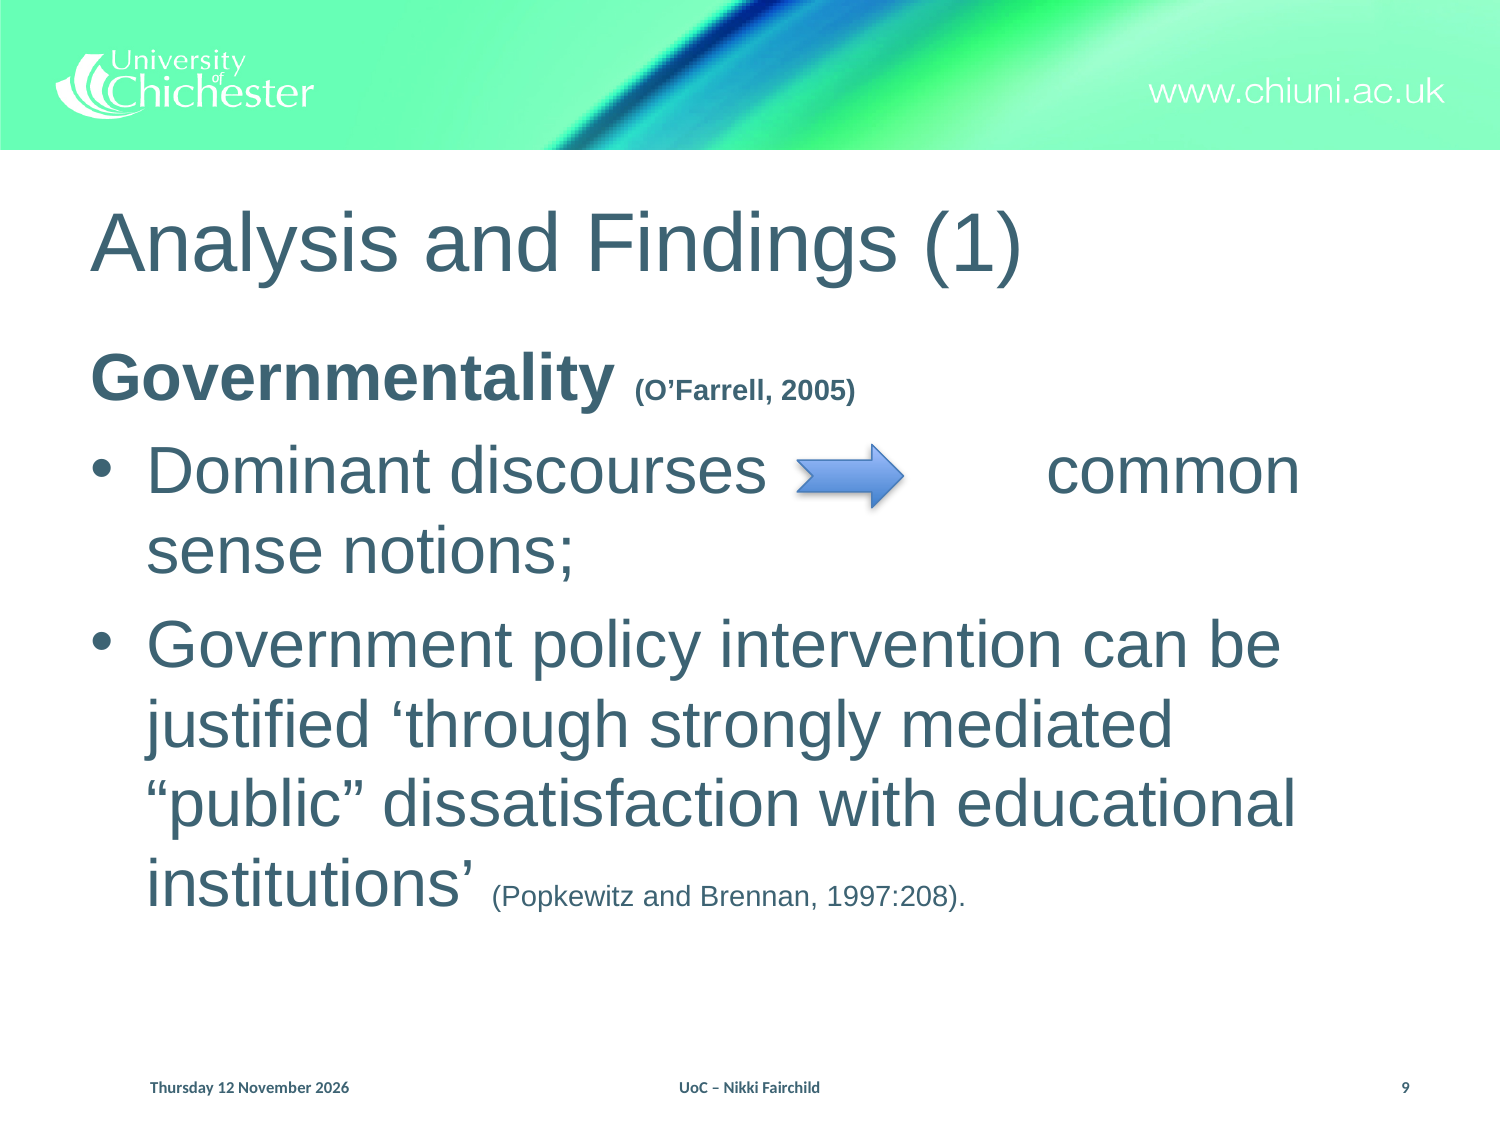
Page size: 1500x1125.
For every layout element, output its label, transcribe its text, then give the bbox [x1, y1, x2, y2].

picture [0, 0, 1500, 150]
text_box [796, 443, 905, 509]
title Analysis and Findings (1) [74, 149, 1426, 326]
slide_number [75, 1070, 425, 1103]
slide_number 9 [1074, 1070, 1425, 1103]
footer UoC – Nikki Fairchild [512, 1070, 988, 1103]
list Governmentality (O’Farrell, 2005) Dominant discourses common sense notions; Government policy intervention can be justified ‘through strongly mediated “public” dissatisfaction with educational institutions’ (Popkewitz and Brennan, 1997:208). [74, 326, 1426, 1006]
